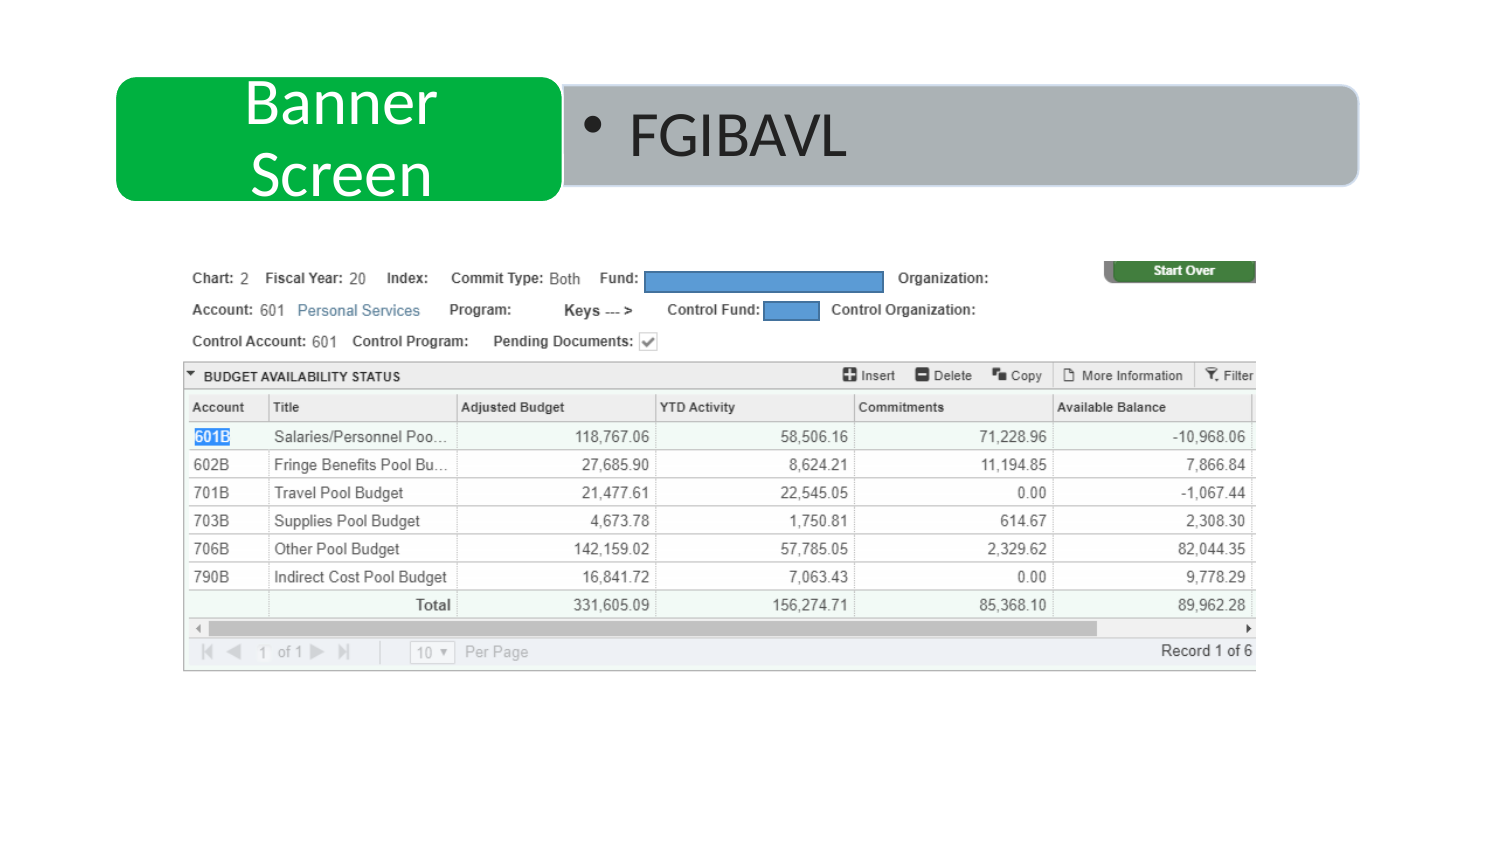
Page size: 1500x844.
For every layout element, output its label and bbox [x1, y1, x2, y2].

picture [181, 261, 1256, 676]
text_box [115, 76, 1359, 203]
